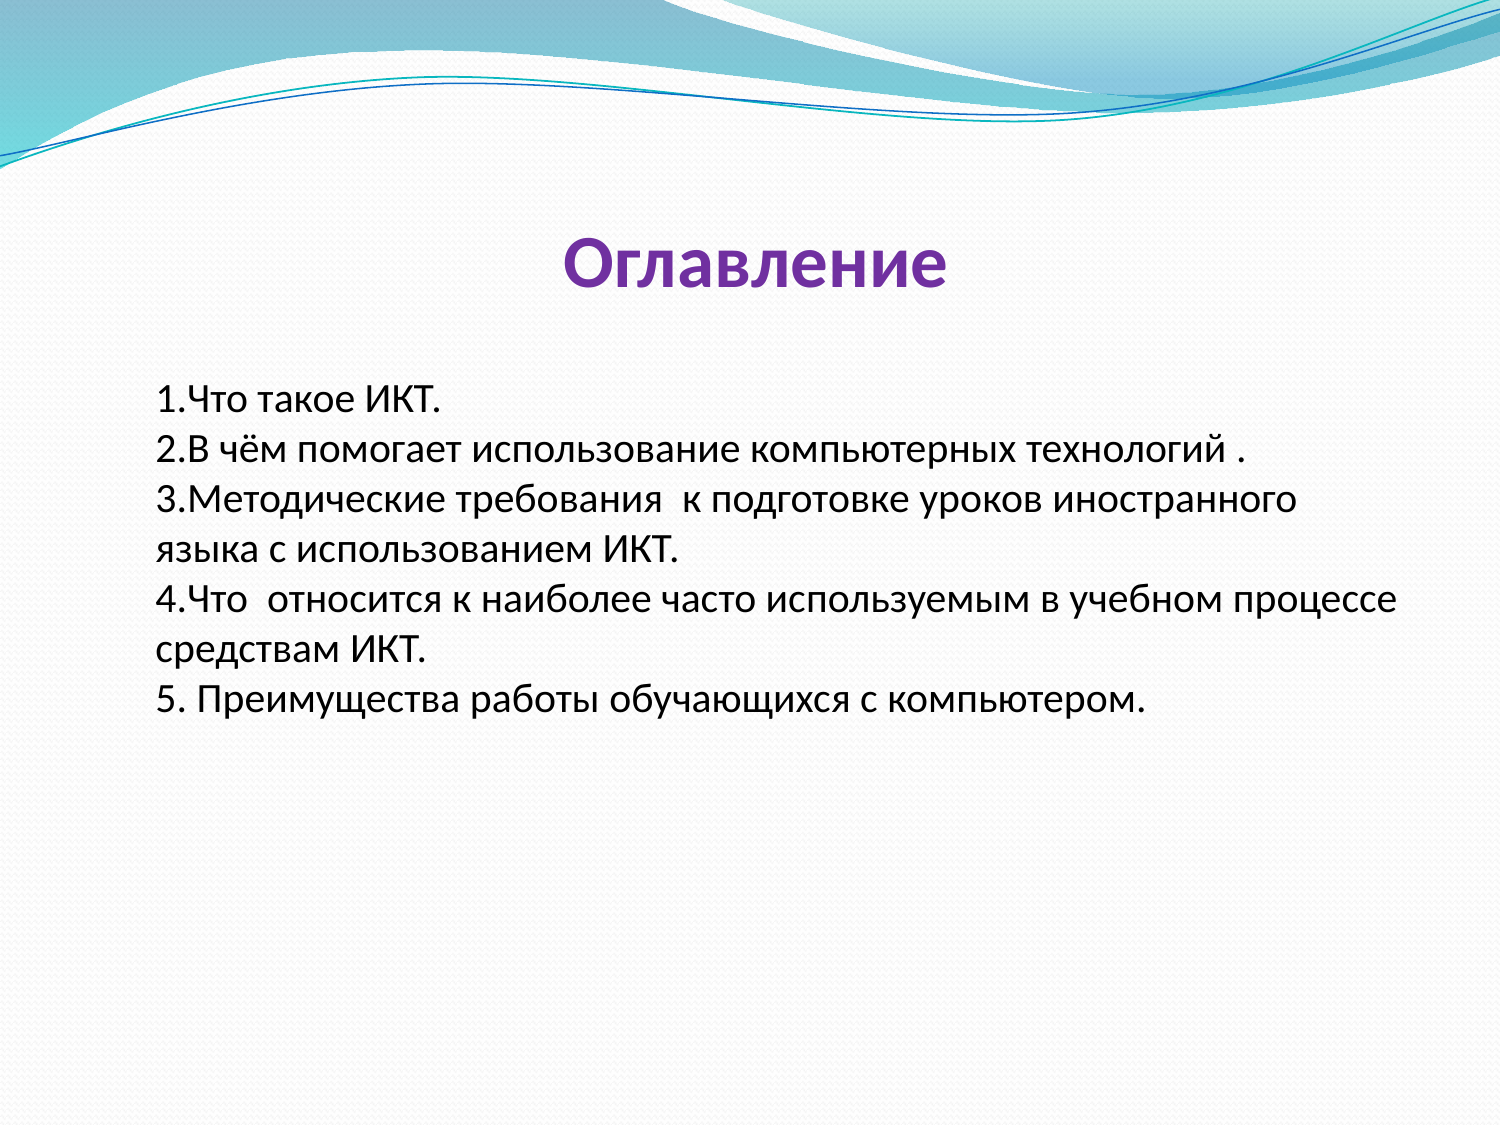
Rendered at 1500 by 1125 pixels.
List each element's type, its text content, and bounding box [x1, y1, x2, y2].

title Оглавление [75, 115, 1438, 303]
text_box 1.Что такое ИКТ. 2.В чём помогает использование компьютерных технологий . 3.Методические требования к подготовке уроков иностранного языка с использованием ИКТ. 4.Что относится к наиболее часто используемым в учебном процессе средствам ИКТ. 5. Преимущества работы обучающихся с компьютером. [140, 363, 1418, 729]
